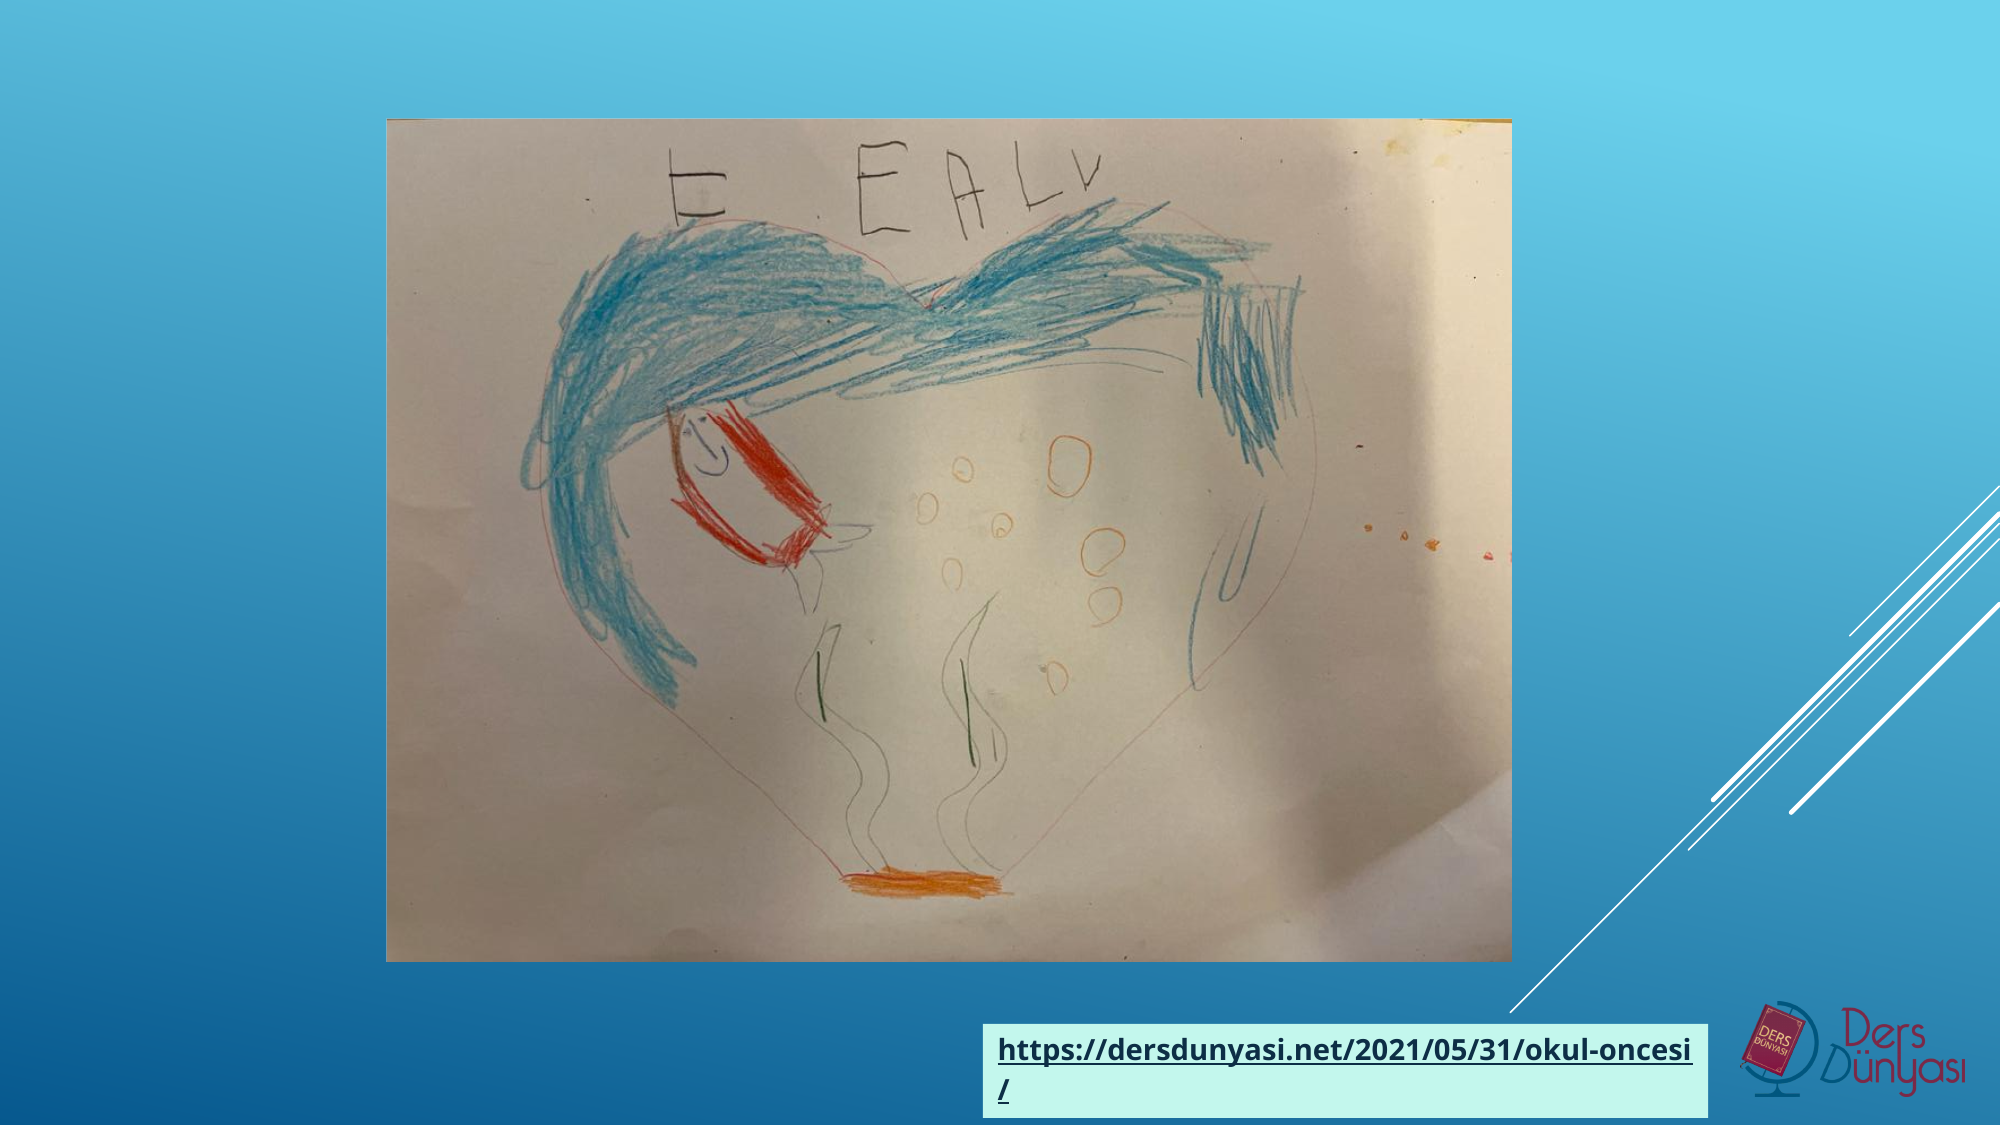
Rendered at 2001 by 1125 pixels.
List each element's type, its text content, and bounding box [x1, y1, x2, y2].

text_box https://dersdunyasi.net/2021/05/31/okul-oncesi/ [982, 1023, 1709, 1118]
picture [1740, 1000, 1814, 1098]
picture [387, 0, 1511, 1103]
picture [1779, 1000, 1965, 1098]
